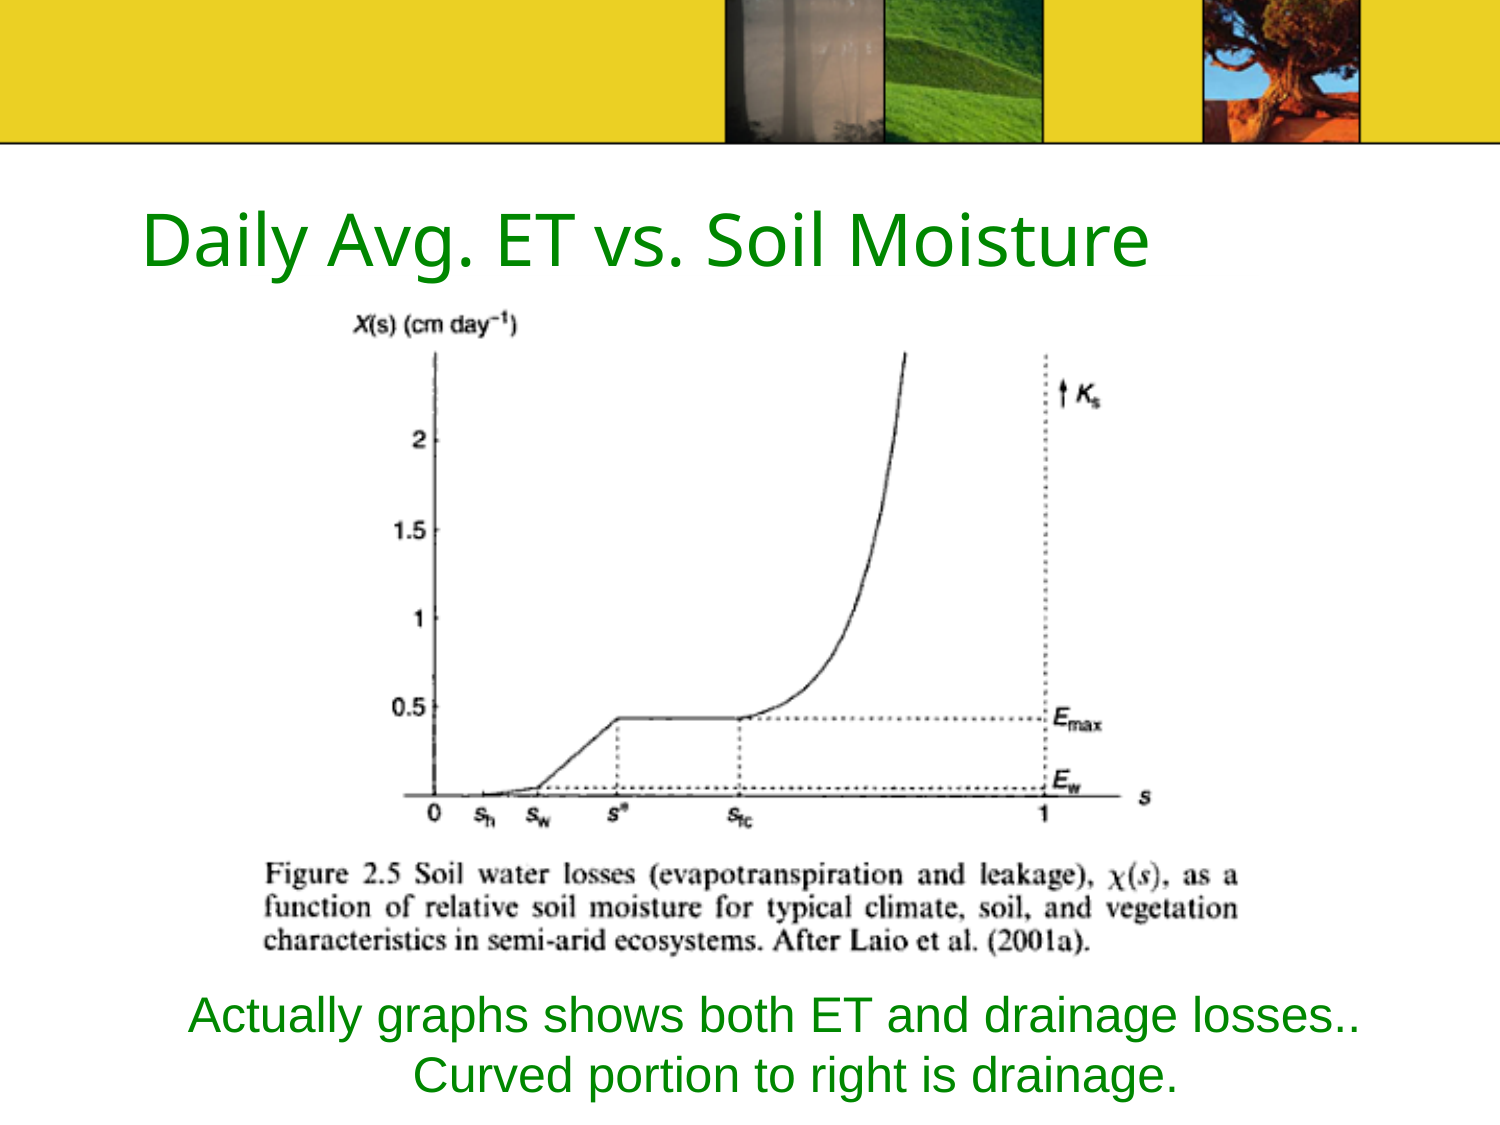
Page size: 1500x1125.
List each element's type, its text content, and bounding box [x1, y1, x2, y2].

text_box Actually graphs shows both ET and drainage losses.. Curved portion to right is drainage. [150, 975, 1400, 1125]
title Daily Avg. ET vs. Soil Moisture [125, 174, 1500, 300]
picture [0, 0, 1500, 1125]
